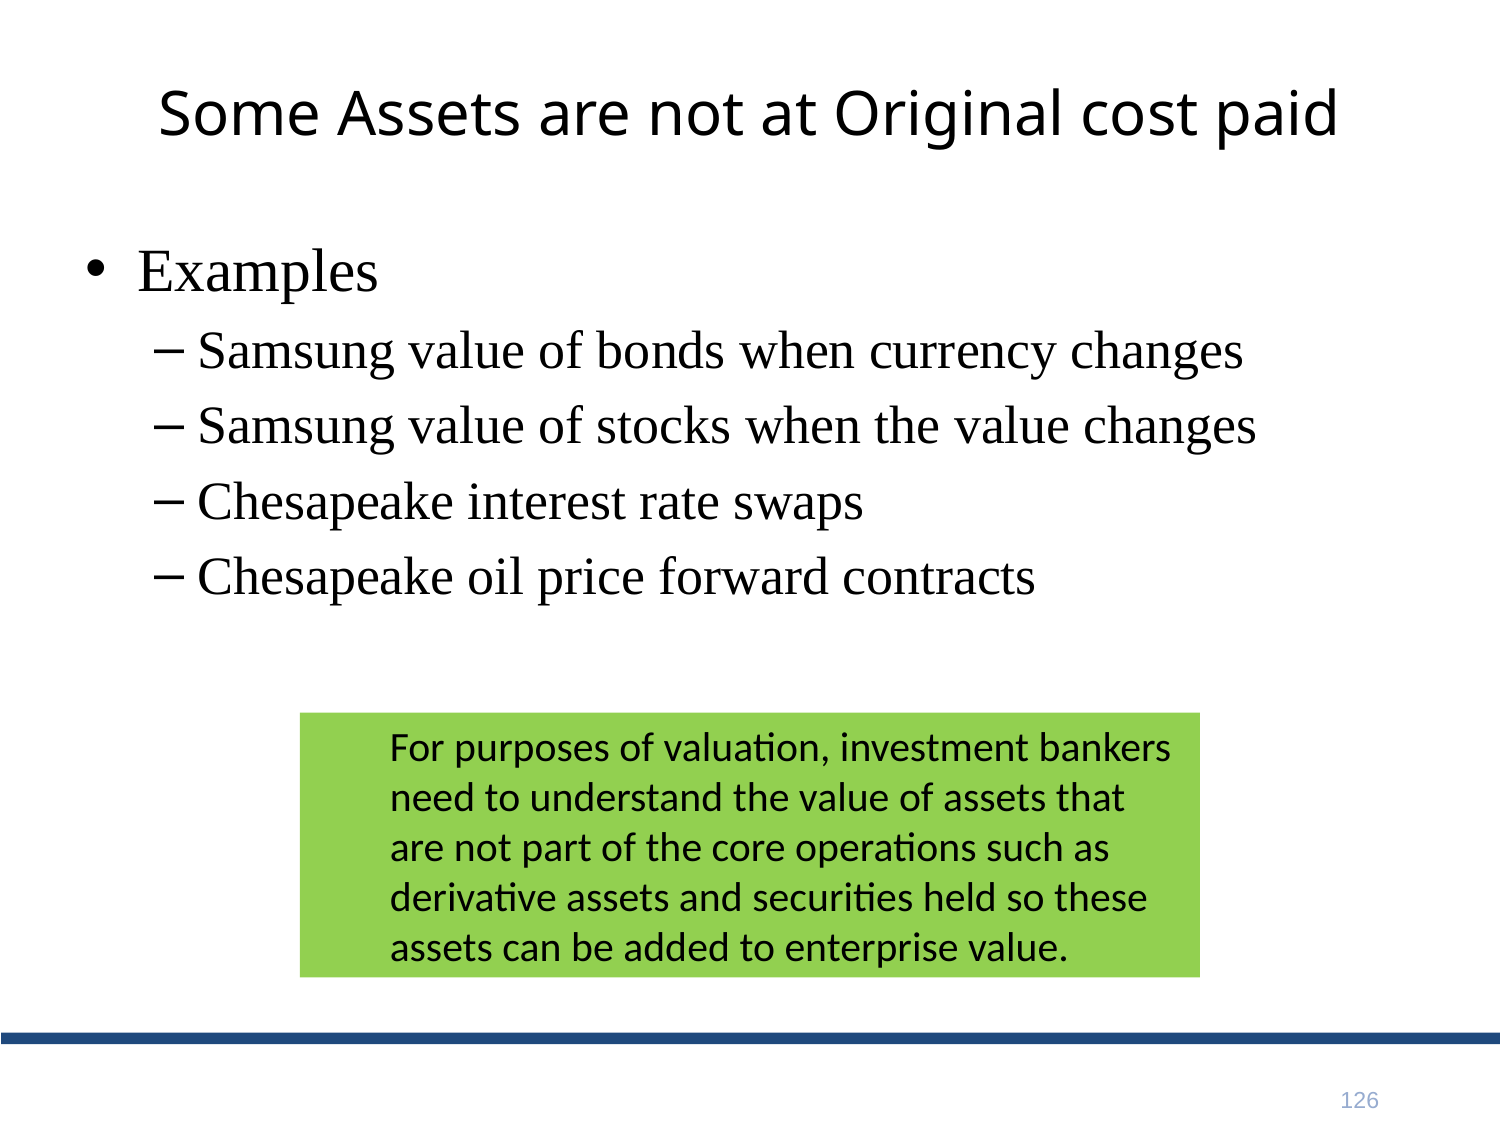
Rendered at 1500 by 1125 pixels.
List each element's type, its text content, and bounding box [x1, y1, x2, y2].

slide_number 126 [1290, 1081, 1430, 1117]
title Some Assets are not at Original cost paid [70, 56, 1430, 164]
text_box For purposes of valuation, investment bankers need to understand the value of assets that are not part of the core operations such as derivative assets and securities held so these assets can be added to enterprise value. [299, 712, 1200, 978]
list Examples Samsung value of bonds when currency changes Samsung value of stocks when the value changes Chesapeake interest rate swaps Chesapeake oil price forward contracts [70, 222, 1430, 1032]
